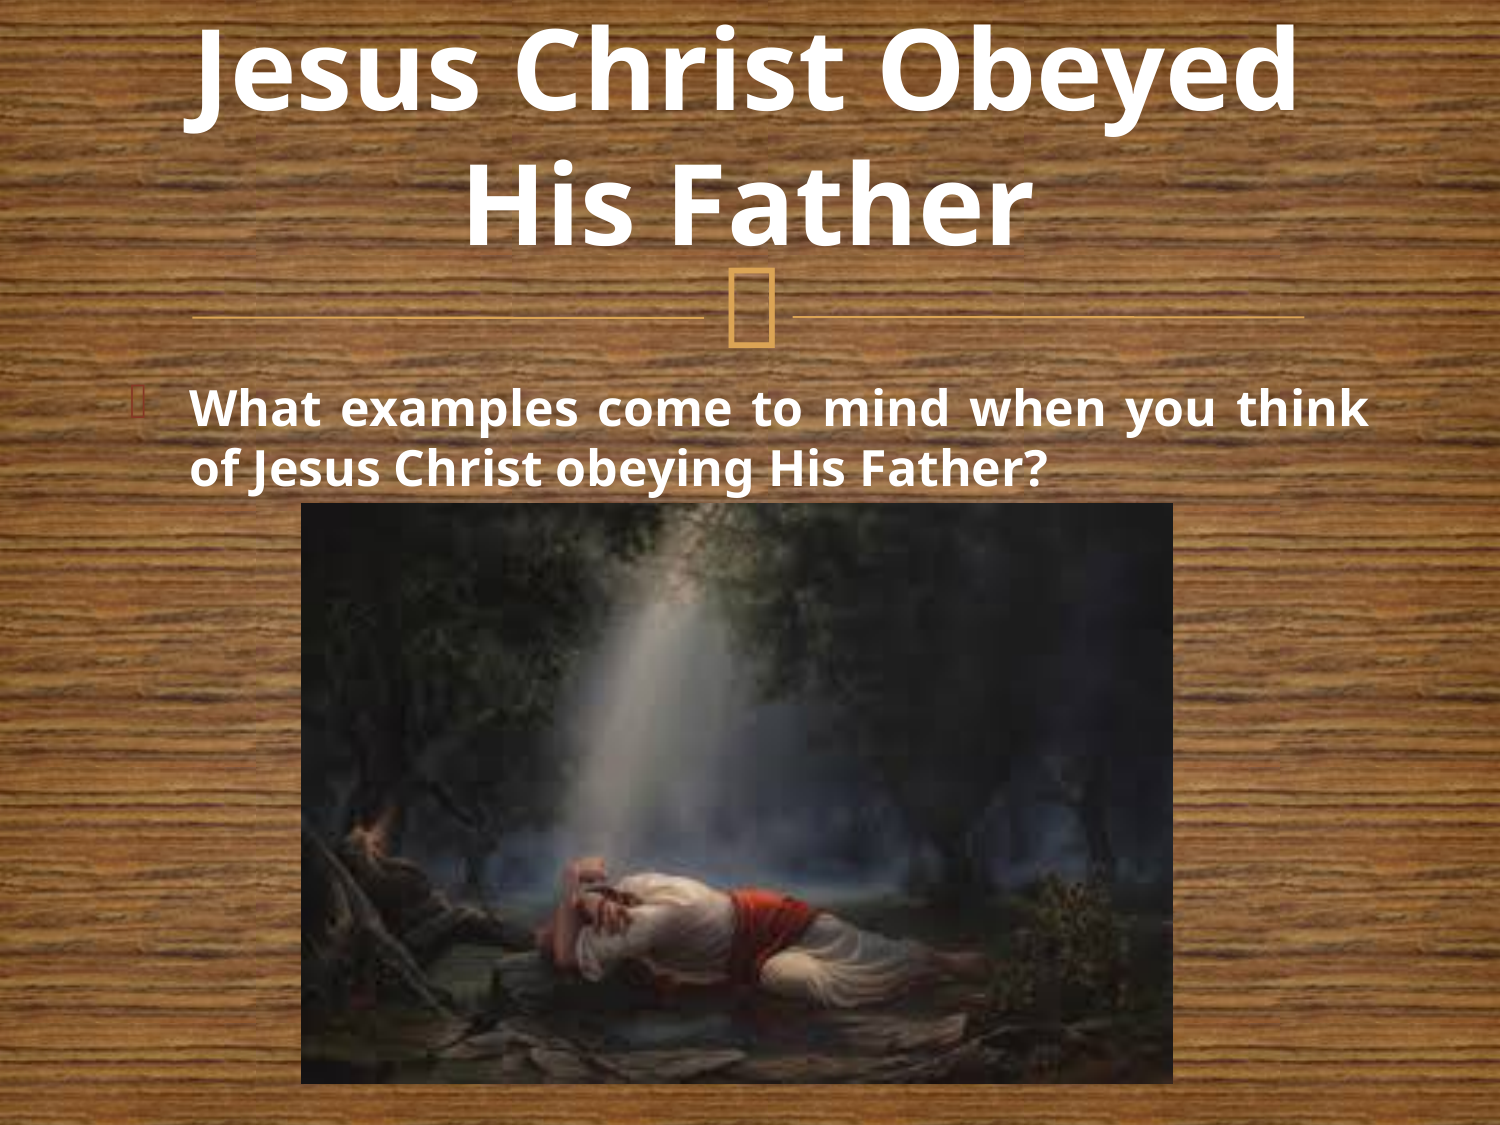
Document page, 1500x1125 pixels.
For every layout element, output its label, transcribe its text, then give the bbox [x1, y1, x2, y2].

title Jesus Christ Obeyed His Father [112, 113, 1385, 287]
list What examples come to mind when you think of Jesus Christ obeying His Father? [114, 368, 1386, 1005]
picture [300, 502, 1174, 1084]
